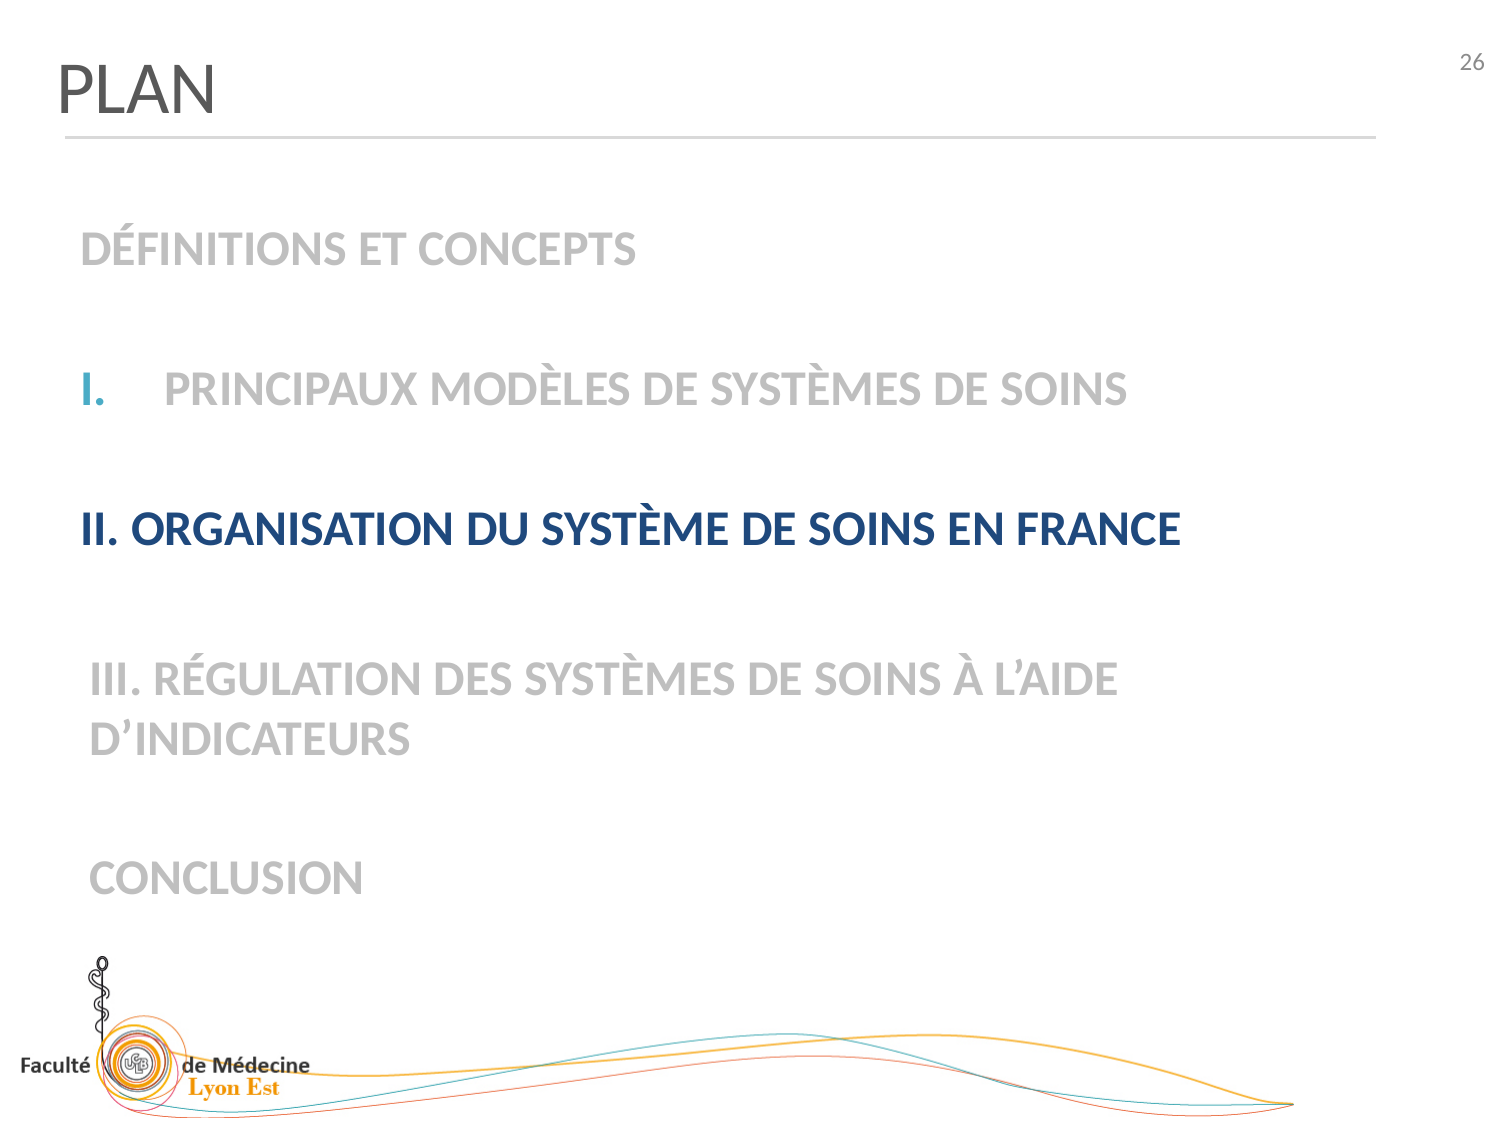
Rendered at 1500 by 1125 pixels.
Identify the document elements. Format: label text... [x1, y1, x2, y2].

list Définitions et concepts Principaux modèles de systèmes de soins II. Organisation du système de soins en France III. Régulation des systèmes de soins à l’aide d’Indicateurs Conclusion [64, 208, 1415, 951]
slide_number 26 [1149, 30, 1500, 91]
picture [20, 956, 1294, 1118]
